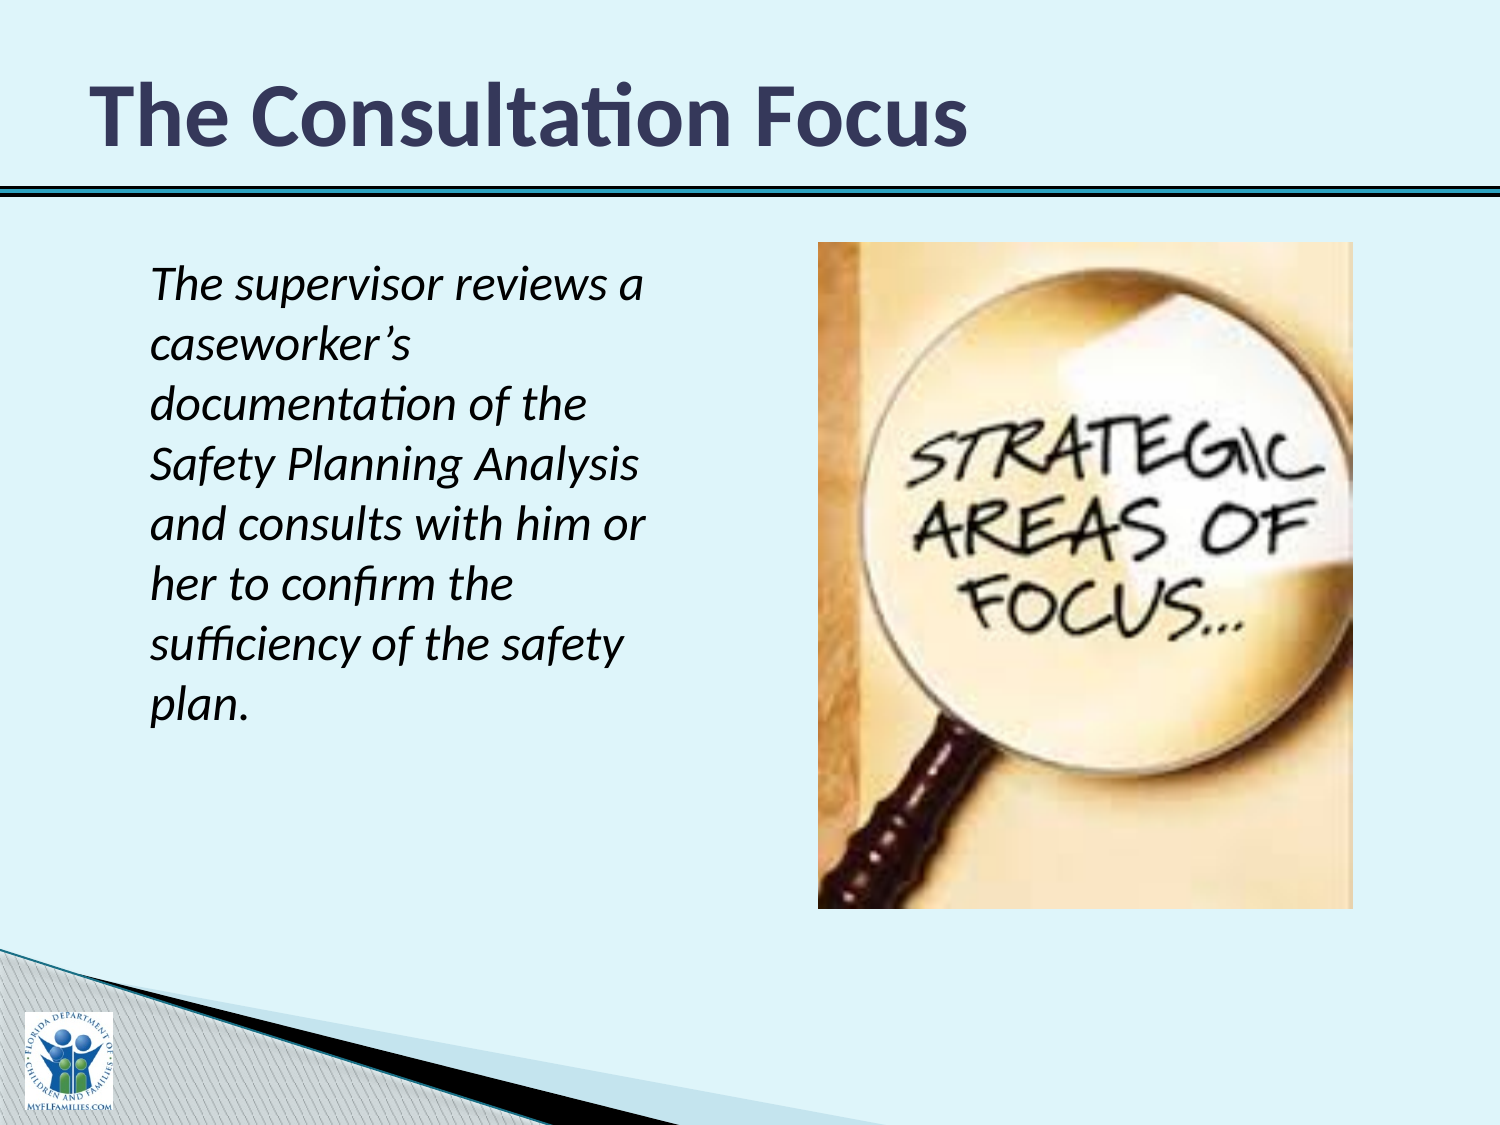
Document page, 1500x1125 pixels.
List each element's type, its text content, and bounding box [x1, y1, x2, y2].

list [762, 242, 1426, 986]
title The Consultation Focus [75, 45, 1425, 175]
picture [817, 242, 1353, 910]
list The supervisor reviews a caseworker’s documentation of the Safety Planning Analysis and consults with him or her to confirm the sufficiency of the safety plan. [74, 242, 738, 986]
picture [25, 1012, 113, 1110]
